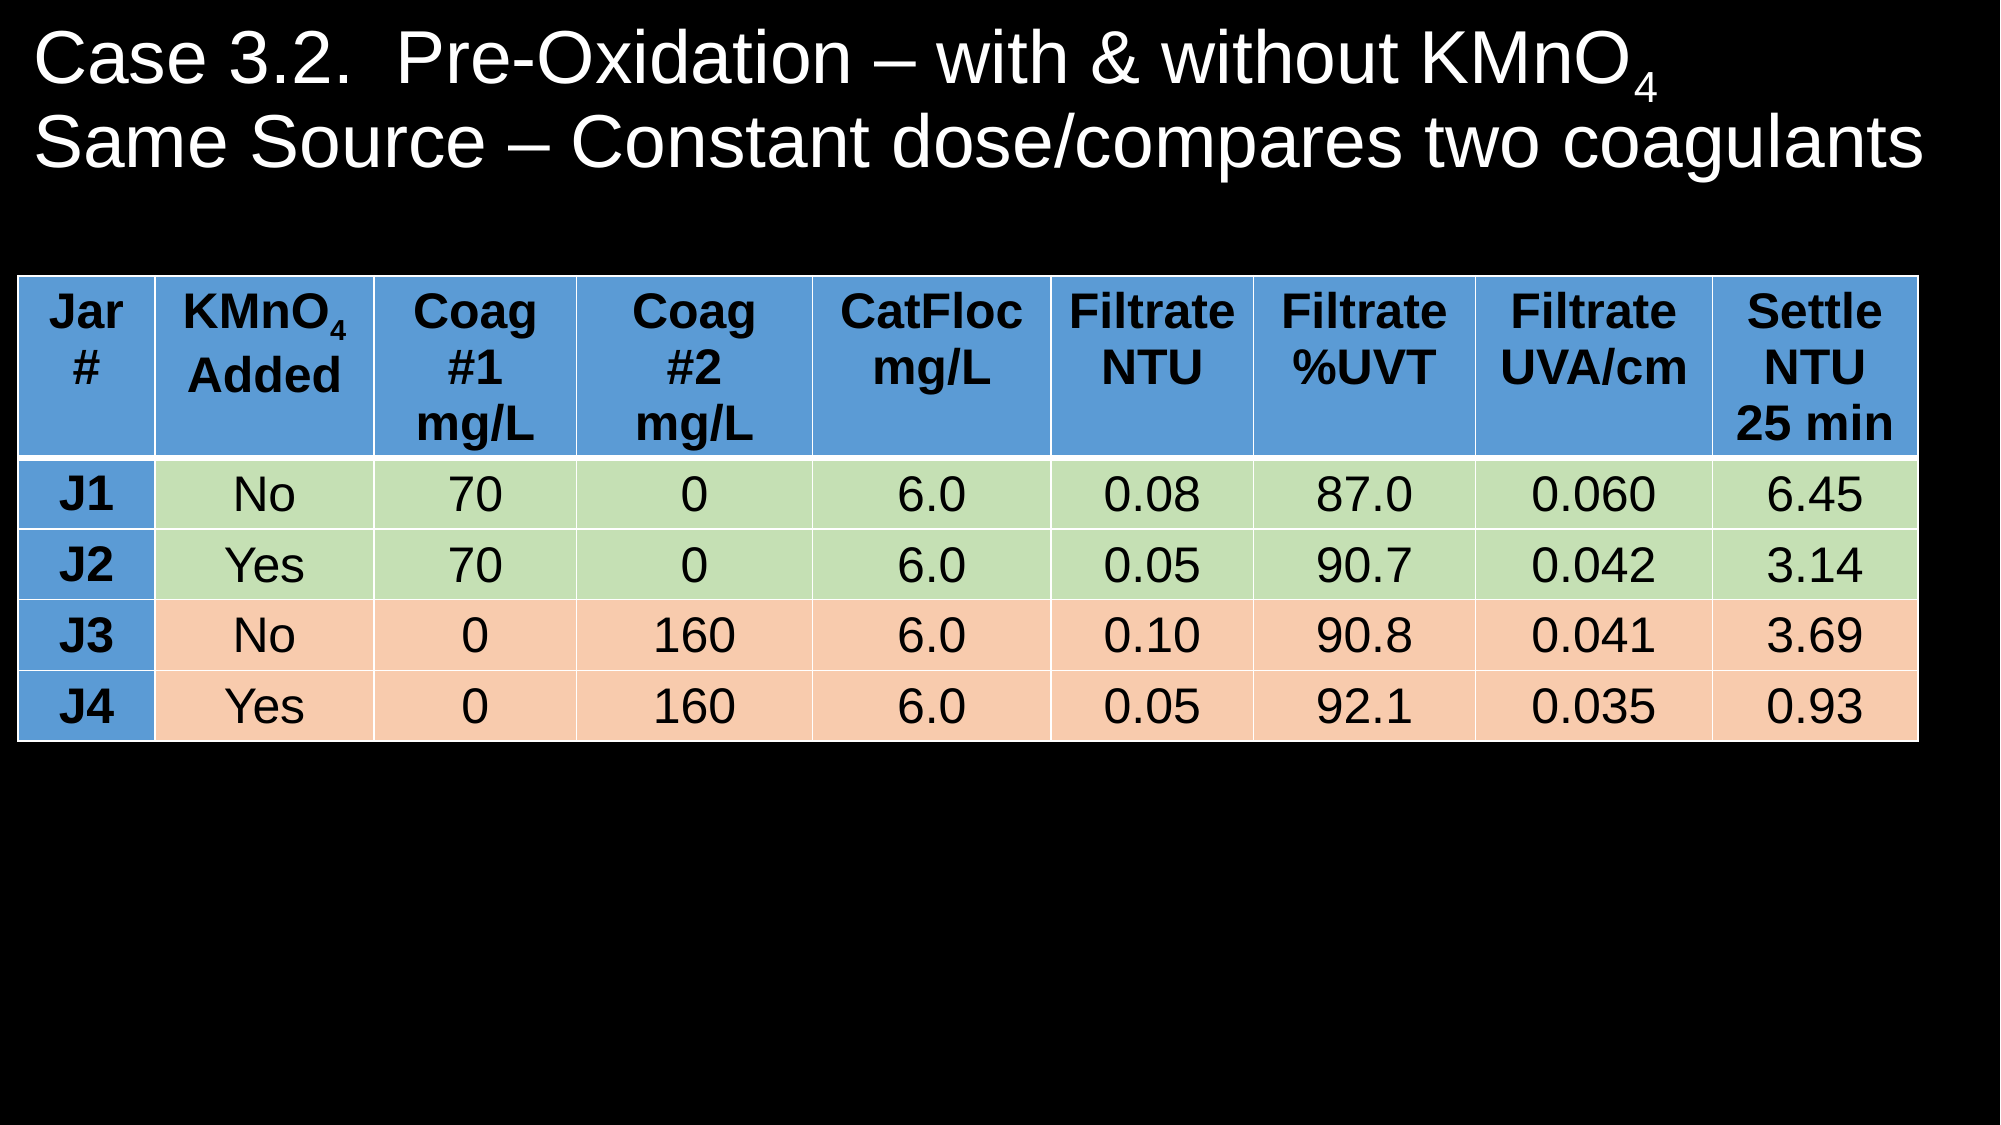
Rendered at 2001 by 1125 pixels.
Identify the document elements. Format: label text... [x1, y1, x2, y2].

table_header Filtrate %UVT [1254, 277, 1475, 455]
table_cell 6.45 [1713, 461, 1917, 528]
table_cell 6.0 [813, 530, 1050, 599]
table_cell 0.08 [1052, 461, 1253, 528]
table_cell 6.0 [813, 461, 1050, 528]
table_cell J3 [19, 600, 154, 670]
table_cell 0 [577, 530, 812, 599]
table_cell 0.041 [1476, 600, 1712, 670]
table_cell 0.042 [1476, 530, 1712, 599]
table_cell 0 [577, 461, 812, 528]
table_cell 0 [375, 671, 576, 740]
table_cell 0.05 [1052, 671, 1253, 740]
table_cell 0.060 [1476, 461, 1712, 528]
table_header CatFloc mg/L [813, 277, 1050, 455]
table_cell 0.10 [1052, 600, 1253, 670]
table_cell 70 [375, 530, 576, 599]
table_header Coag #2 mg/L [577, 277, 812, 455]
table_cell 160 [577, 600, 812, 670]
table_cell Yes [156, 671, 373, 740]
table_cell 87.0 [1254, 461, 1475, 528]
table_header Filtrate NTU [1052, 277, 1253, 455]
table_cell J1 [19, 461, 154, 528]
table_cell 0.93 [1713, 671, 1917, 740]
table_cell 92.1 [1254, 671, 1475, 740]
table_cell 90.8 [1254, 600, 1475, 670]
table_cell 0.035 [1476, 671, 1712, 740]
table_header Jar # [19, 277, 154, 455]
table_cell 0 [375, 600, 576, 670]
table_header Coag #1 mg/L [375, 277, 576, 455]
table_header Filtrate UVA/cm [1476, 277, 1712, 455]
title Case 3.2. Pre-Oxidation – with & without KMnO4 Same Source – Constant dose/compares two coagulants [18, 31, 1973, 252]
table_header KMnO4 Added [156, 277, 373, 455]
table_cell 70 [375, 461, 576, 528]
table_cell 90.7 [1254, 530, 1475, 599]
table_cell 3.69 [1713, 600, 1917, 670]
table_cell 160 [577, 671, 812, 740]
table_cell 6.0 [813, 600, 1050, 670]
table_cell Yes [156, 530, 373, 599]
table_cell No [156, 600, 373, 670]
table_header Settle NTU 25 min [1713, 277, 1917, 455]
table_cell J2 [19, 530, 154, 599]
table_cell 3.14 [1713, 530, 1917, 599]
table_cell J4 [19, 671, 154, 740]
table_cell 0.05 [1052, 530, 1253, 599]
table_cell 6.0 [813, 671, 1050, 740]
table_cell No [156, 461, 373, 528]
